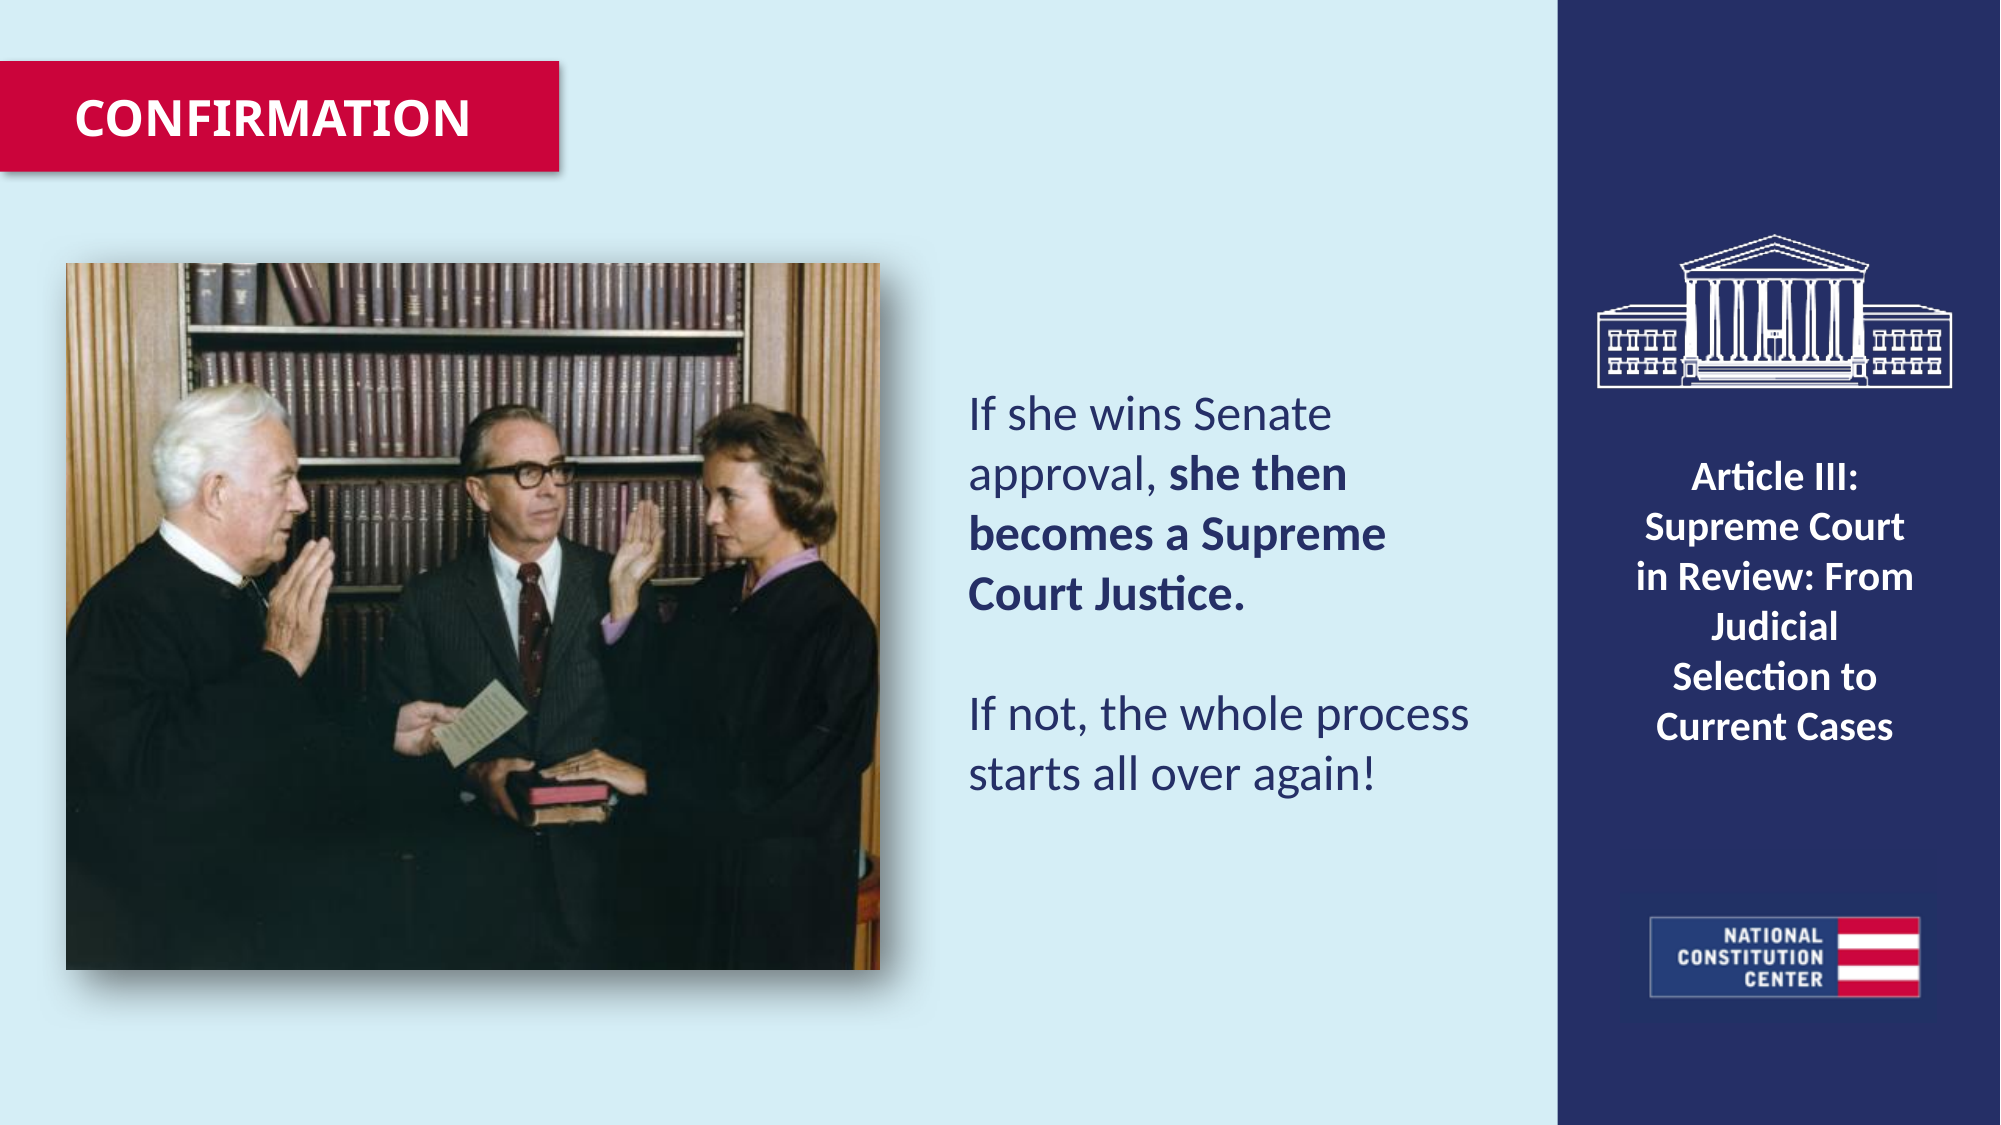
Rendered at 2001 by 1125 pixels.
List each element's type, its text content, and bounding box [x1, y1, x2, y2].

text_box CONFIRMATION [0, 61, 560, 172]
picture [1620, 849, 1937, 1023]
text_box If she wins Senate approval, she then becomes a Supreme Court Justice. If not, the whole process starts all over again! [953, 372, 1506, 692]
picture [1580, 117, 1970, 506]
picture [66, 262, 880, 971]
